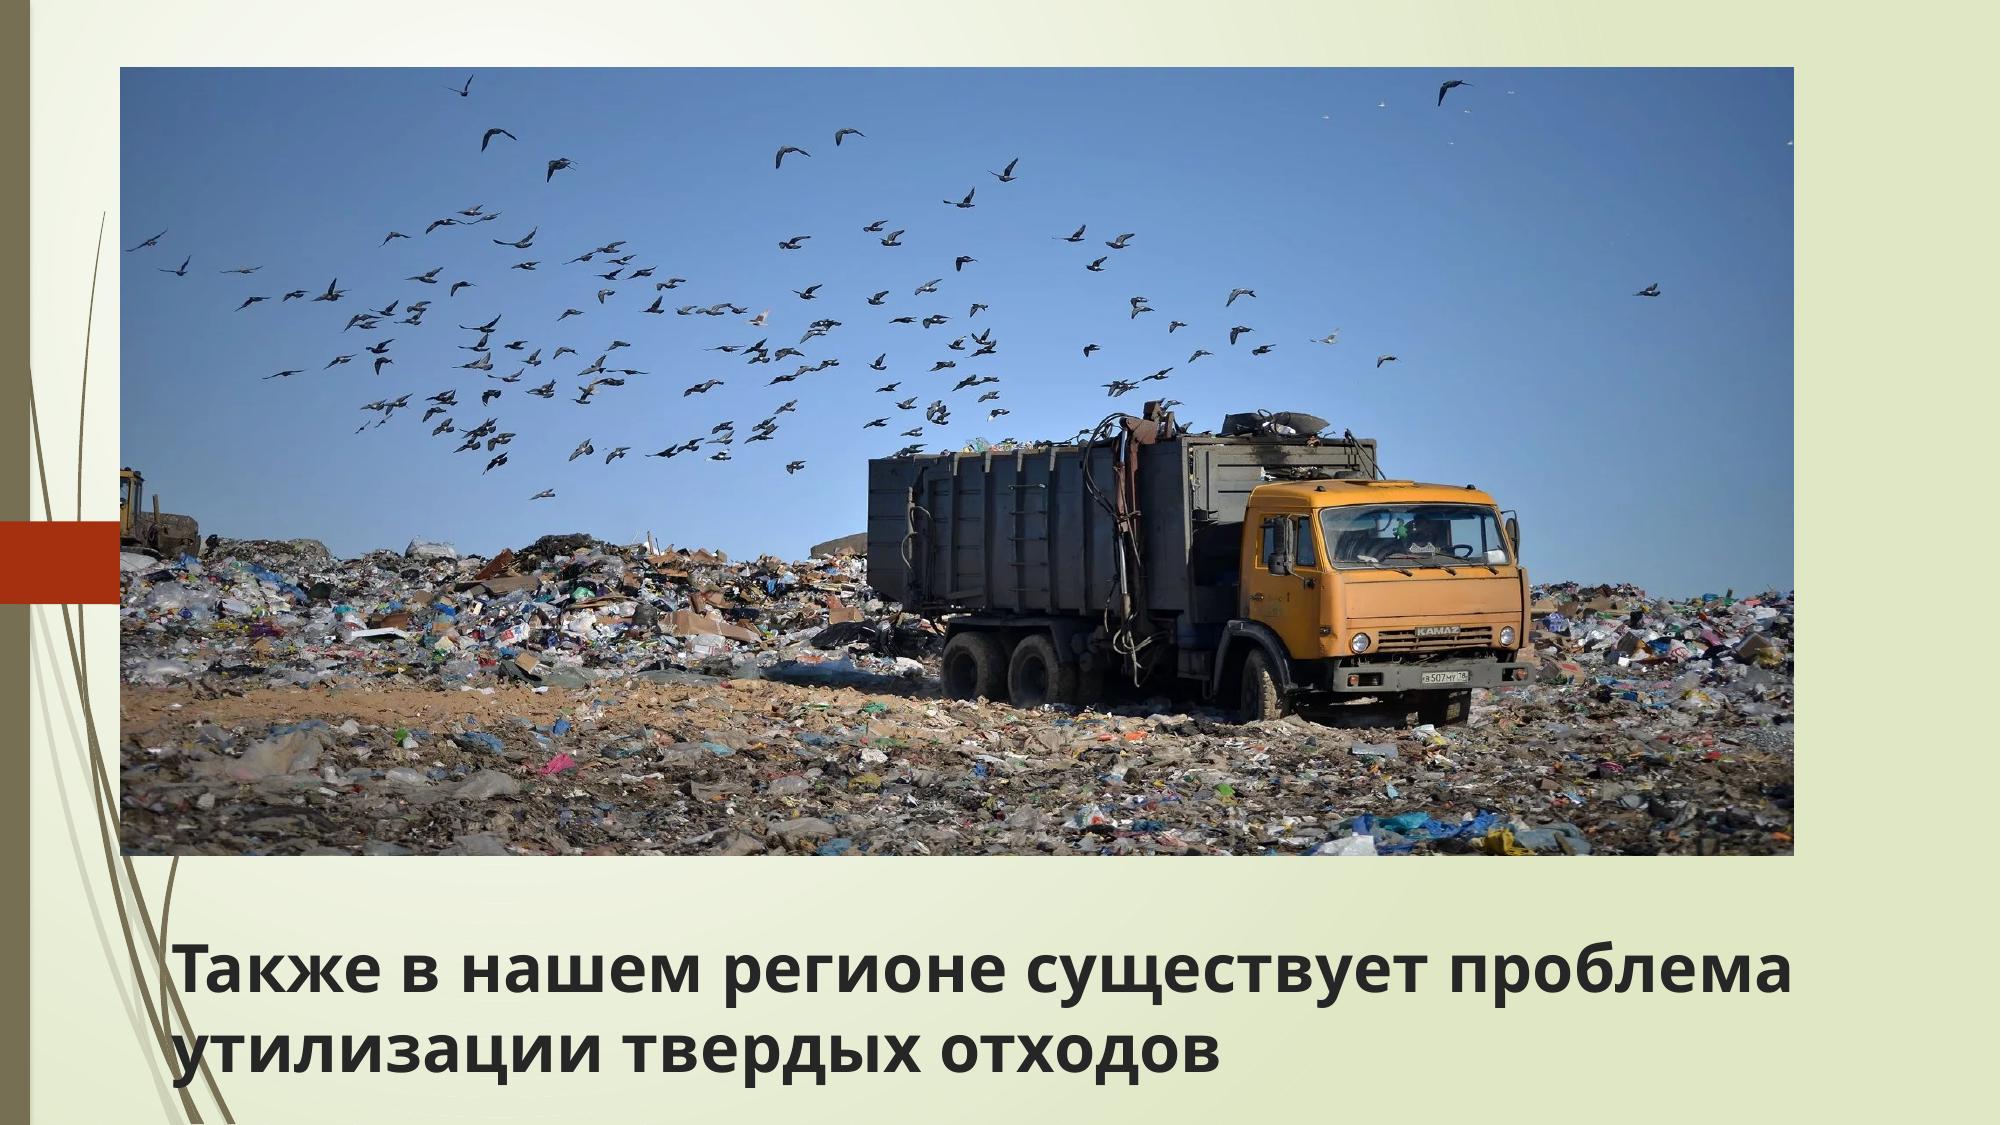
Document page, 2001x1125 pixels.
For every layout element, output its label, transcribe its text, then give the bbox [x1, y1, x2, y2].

picture [120, 66, 1795, 856]
title Также в нашем регионе существует проблема утилизации твердых отходов [156, 852, 1890, 1094]
